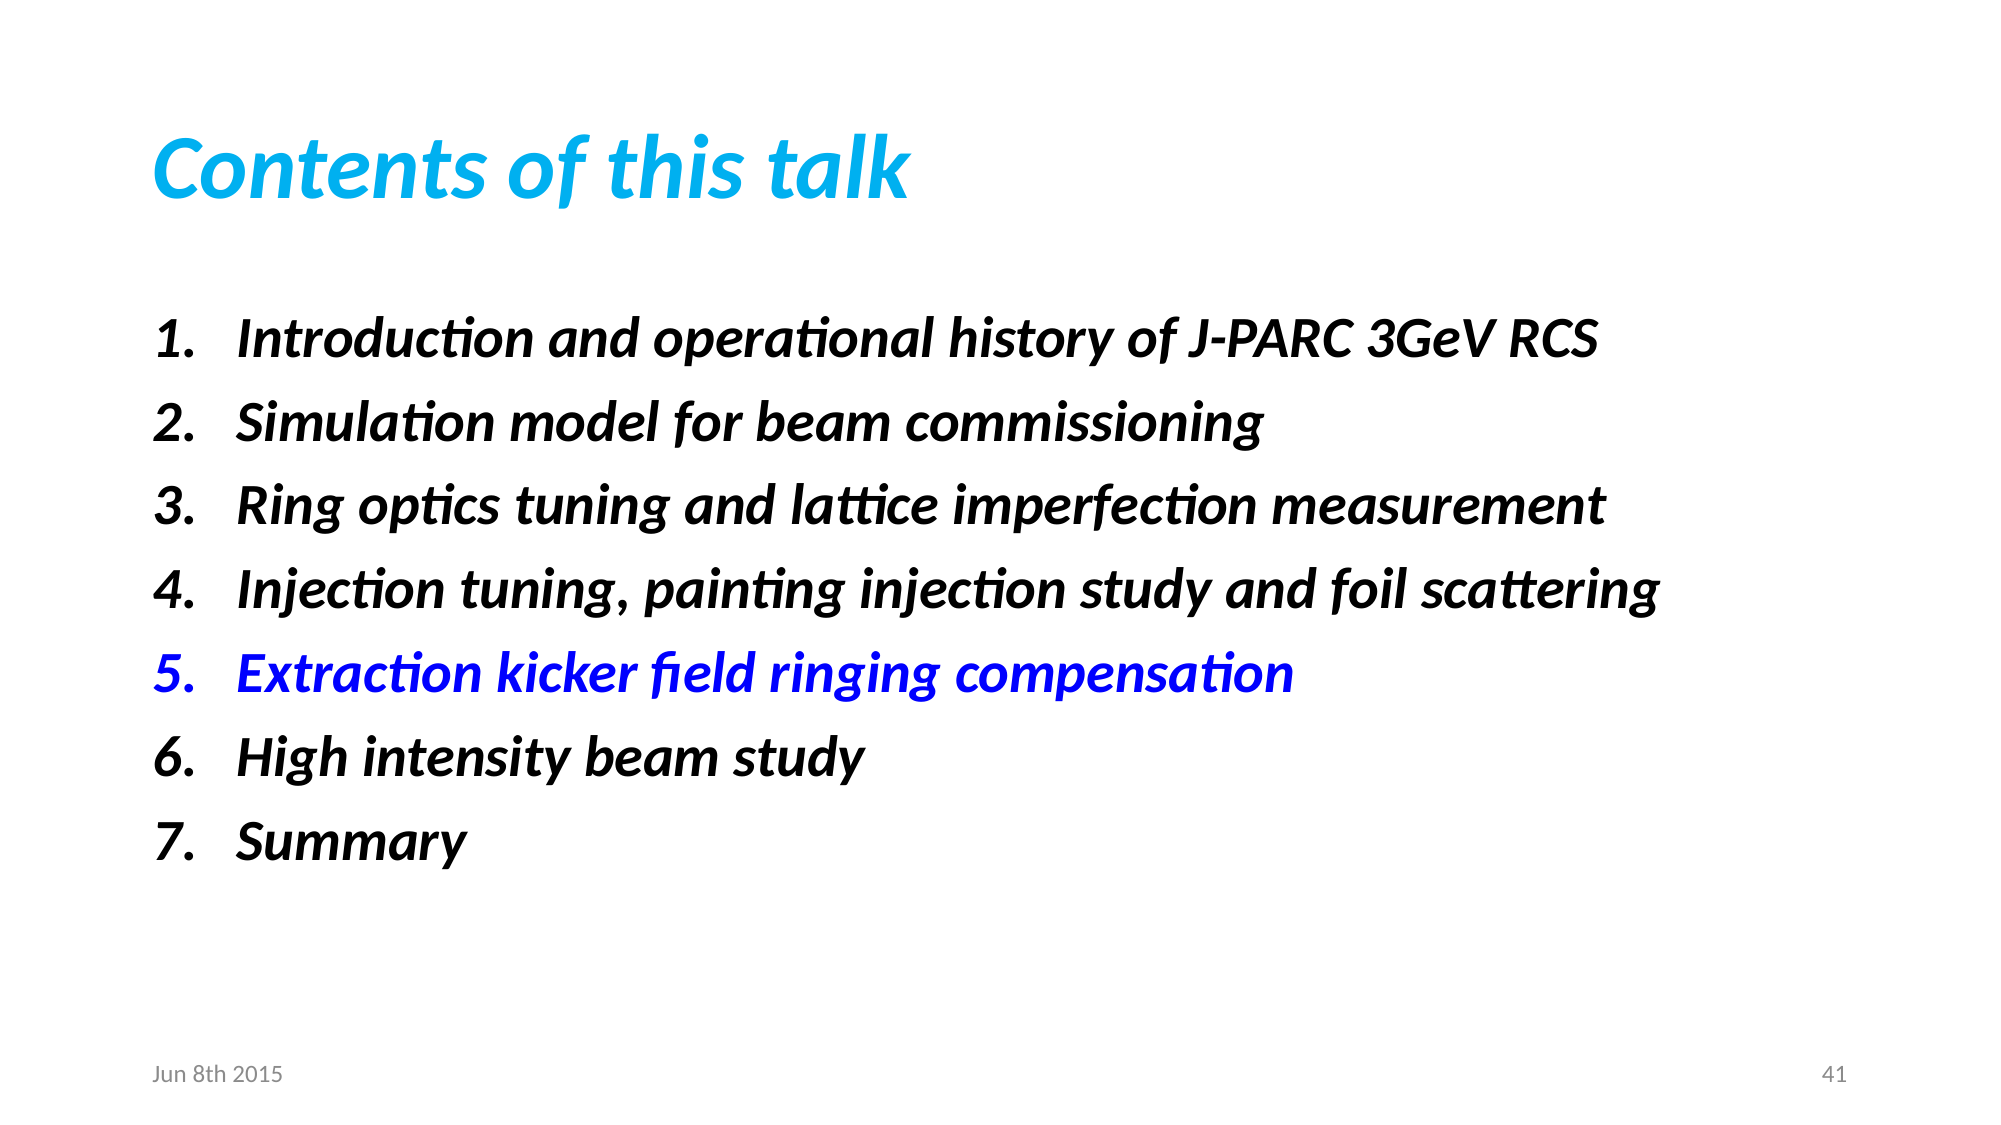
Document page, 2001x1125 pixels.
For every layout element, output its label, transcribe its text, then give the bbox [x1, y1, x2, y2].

list Introduction and operational history of J-PARC 3GeV RCS Simulation model for beam commissioning Ring optics tuning and lattice imperfection measurement Injection tuning, painting injection study and foil scattering Extraction kicker field ringing compensation High intensity beam study Summary [137, 299, 1863, 1014]
slide_number 41 [1412, 1042, 1863, 1103]
title Contents of this talk [137, 59, 1863, 278]
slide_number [137, 1042, 588, 1103]
